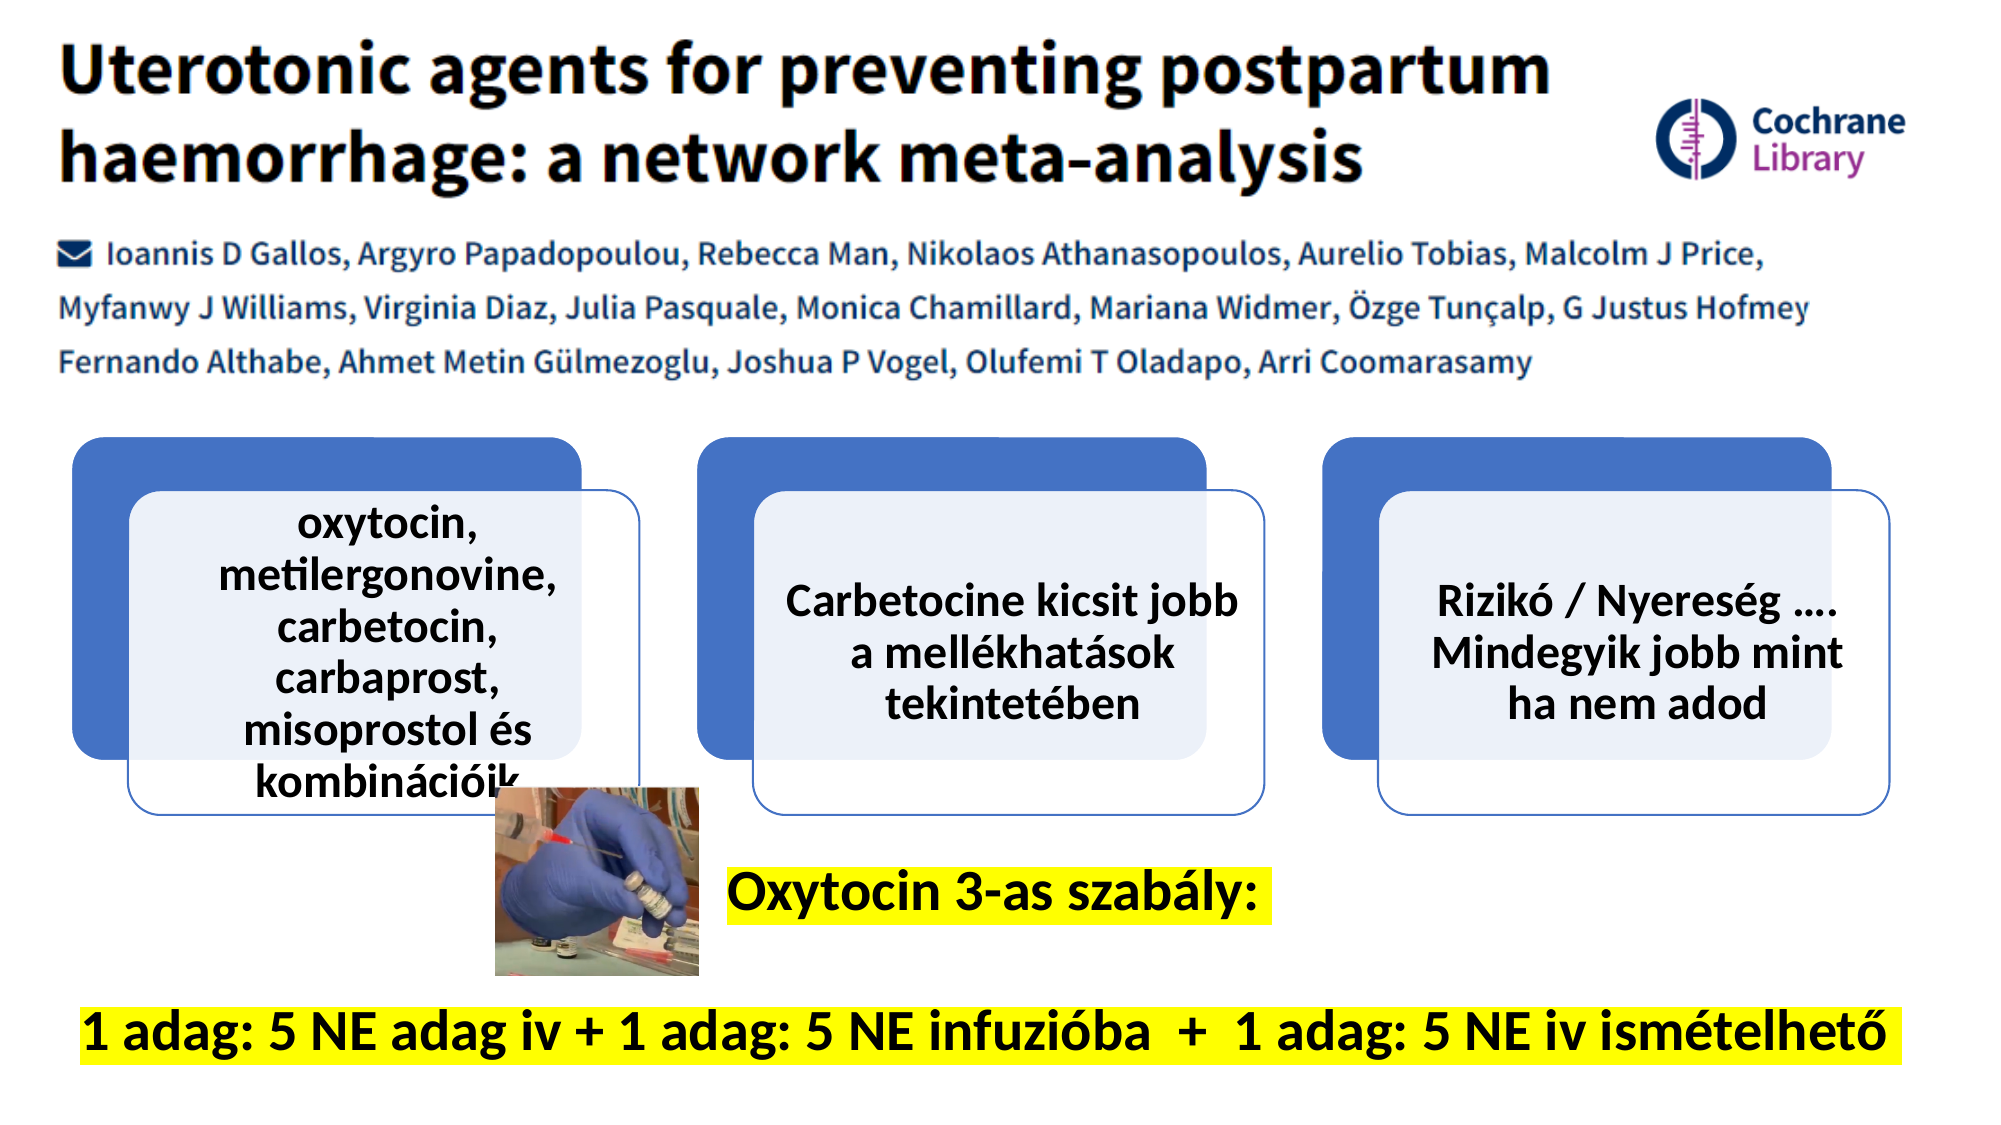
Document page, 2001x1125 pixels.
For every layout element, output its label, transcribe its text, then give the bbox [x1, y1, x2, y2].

text_box Oxytocin 3-as szabály: 1 adag: 5 NE adag iv + 1 adag: 5 NE infuzióba + 1 adag: 5 NE iv ismételhető [65, 845, 1935, 1070]
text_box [71, 405, 1890, 846]
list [28, 29, 1810, 386]
picture [495, 786, 699, 976]
picture [1651, 84, 1911, 189]
